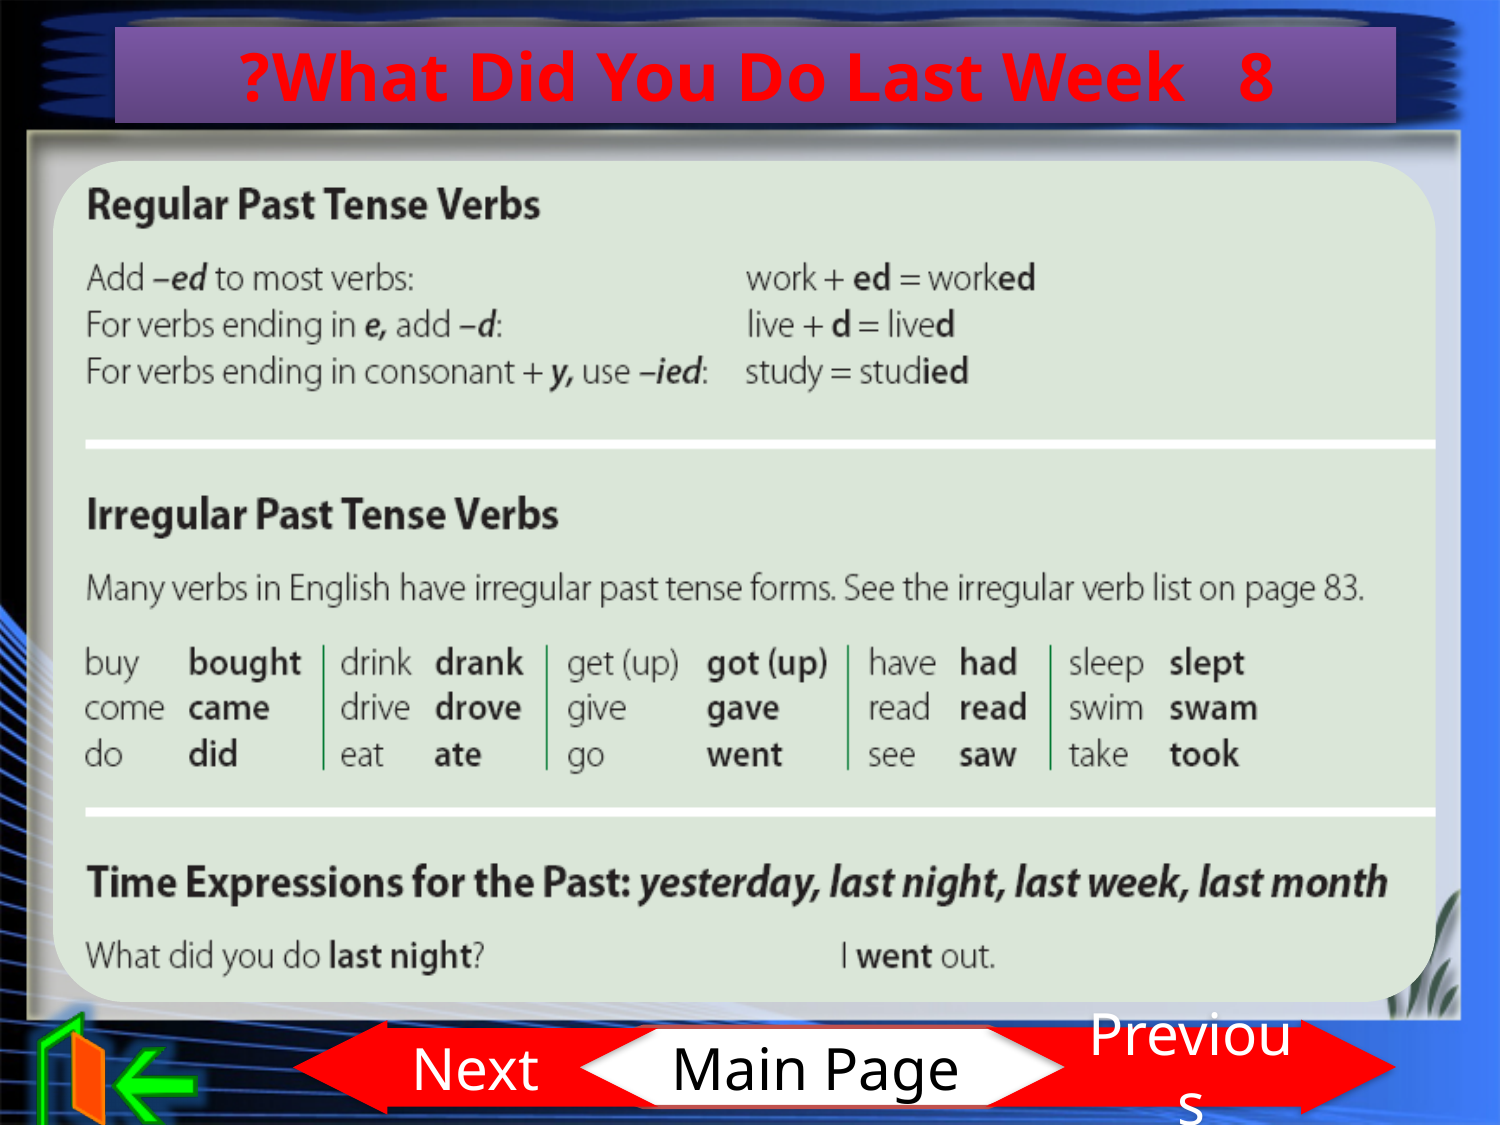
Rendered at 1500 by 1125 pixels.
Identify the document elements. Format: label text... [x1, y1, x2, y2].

picture [0, 0, 1500, 1125]
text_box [292, 1019, 1397, 1115]
text_box 8 What Did You Do Last Week? [115, 27, 1397, 123]
